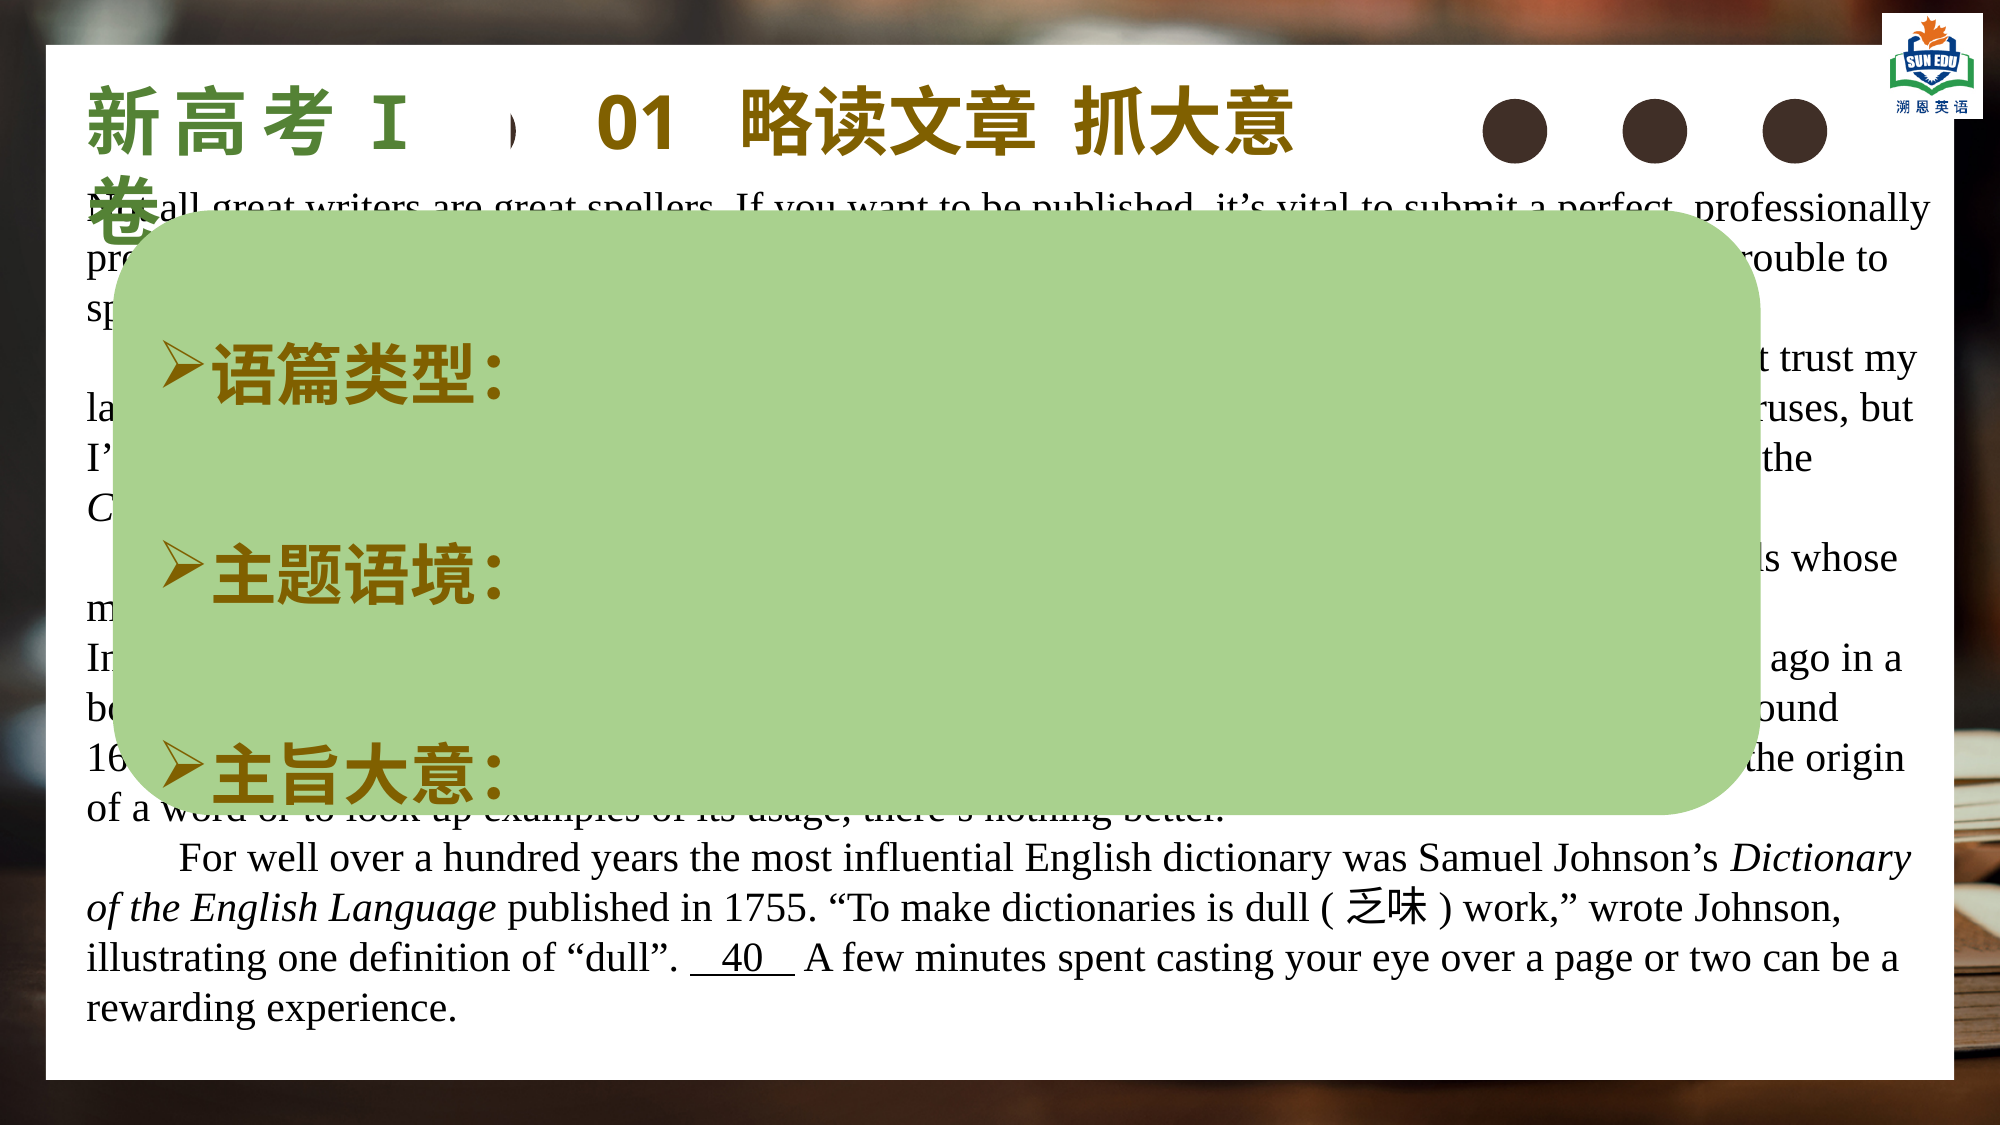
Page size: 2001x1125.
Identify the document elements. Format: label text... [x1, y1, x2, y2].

picture [0, 0, 2000, 1125]
text_box 新高考I卷 [71, 67, 511, 173]
text_box Not all great writers are great spellers. If you want to be published, it’s vital to submit a perfect, professionally presented manuscript (原稿). 36 No editor is likely to tolerate a writer who does not take the trouble to spell words correctly. I keep two reference books close-by on my desk: dictionary and thesaurus (同义词词典). I don’t trust my laptop’s spellchecker. 37 Of course, these days there are plenty of online dictionaries and thesauruses, but I’m old-fashioned enough to prefer a hard cover and pages I can leaf through with my fingers. I use the Concise Oxford Dictionary and the Collins Thesaurus. 38 It should give you a precise definition of each word, thus differentiating it from other words whose meanings are similar, but not identical. It will also usually show how the word is pronounced. In addition, I have an old two-volume copy of the Shorter Oxford Dictionary, picked up a few years ago in a bookshop sale for just 99 pence. Of course, with its 2,672 pages, it’s not exactly short. It contains around 163,000 words, plus word combinations and idiomatic phrases. 39 However, if I need to check the origin of a word or to look up examples of its usage, there’s nothing better. For well over a hundred years the most influential English dictionary was Samuel Johnson’s Dictionary of the English Language published in 1755. “To make dictionaries is dull (乏味) work,” wrote Johnson, illustrating one definition of “dull”. 40 A few minutes spent casting your eye over a page or two can be a rewarding experience. [71, 172, 1954, 1038]
text_box 语篇类型： 主题语境： 主旨大意： [111, 209, 1762, 817]
text_box 01 略读文章 抓大意 [565, 67, 1329, 173]
